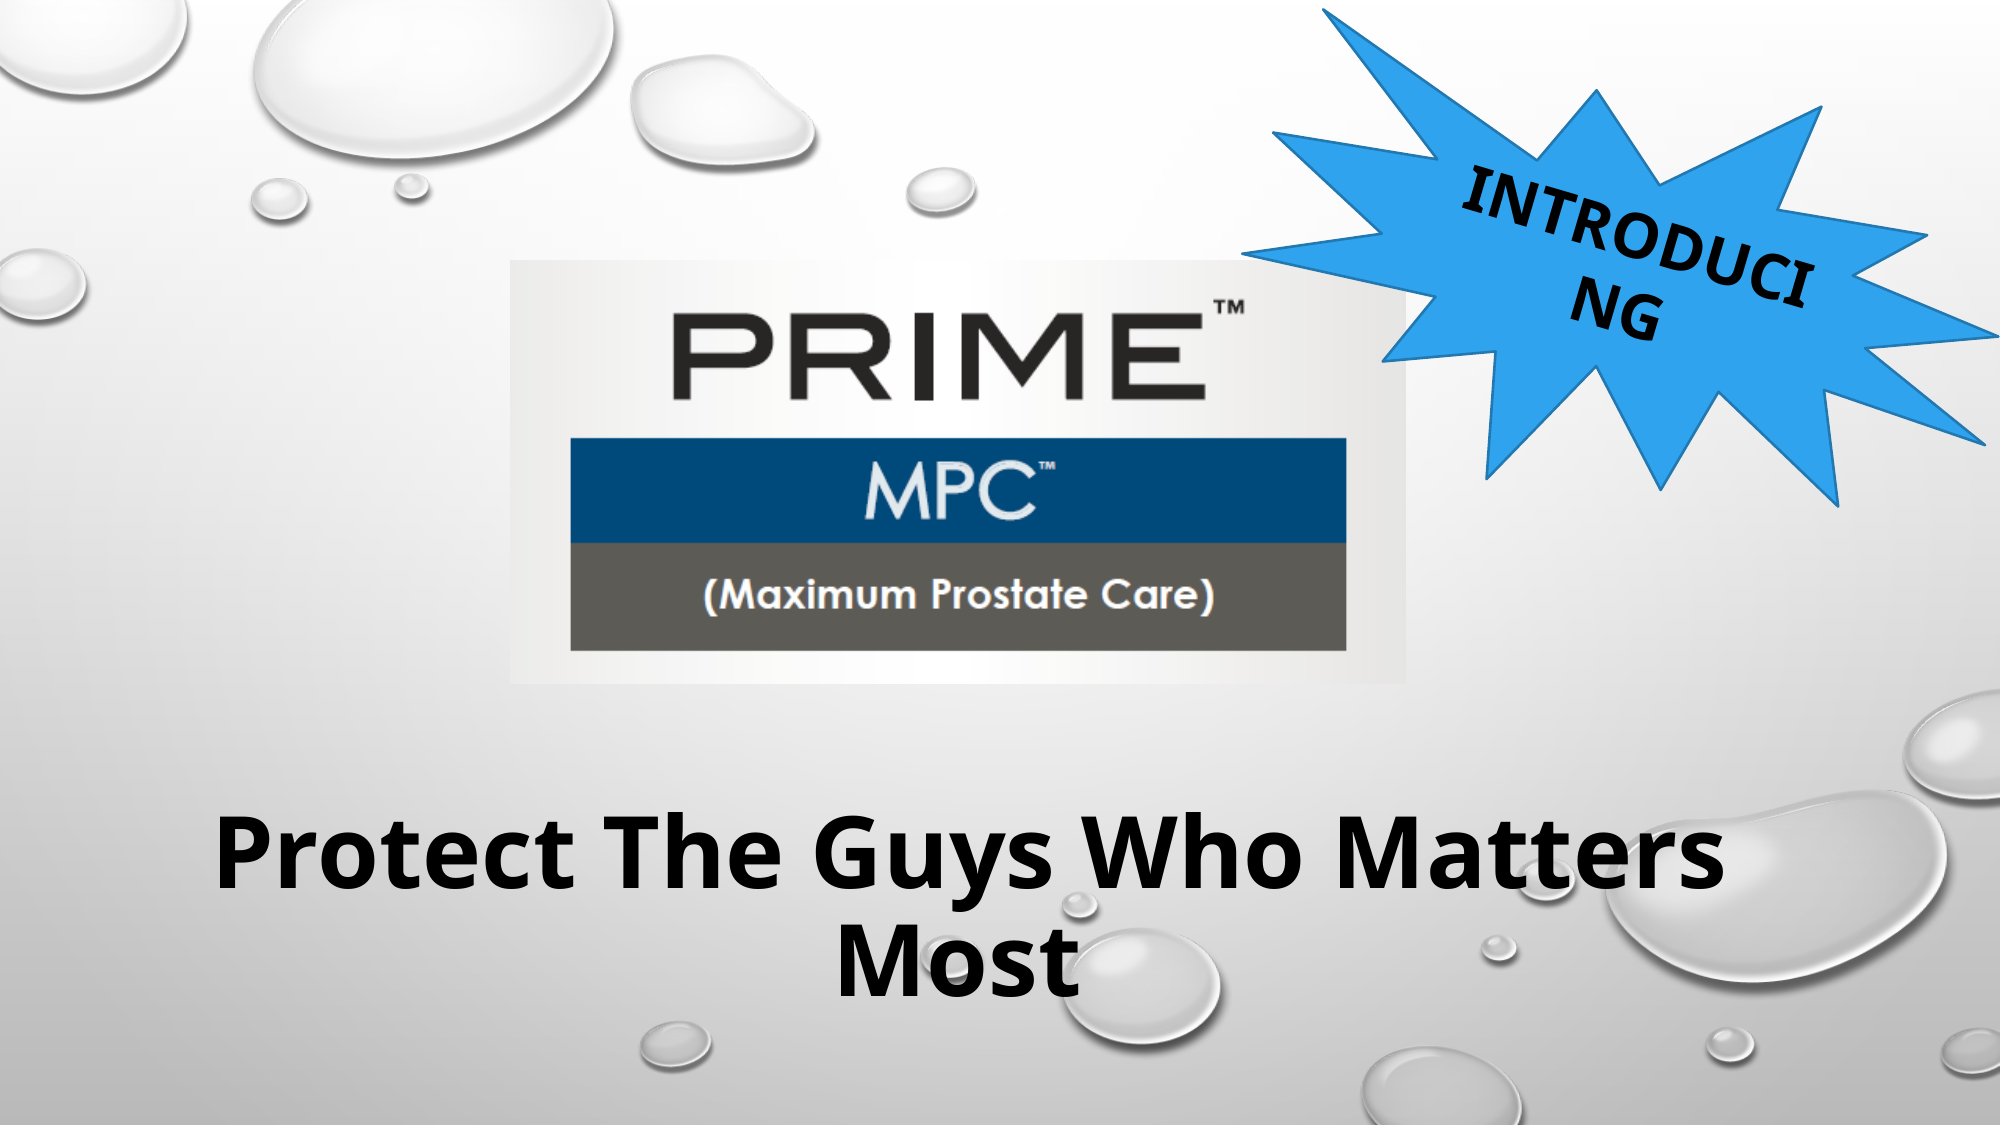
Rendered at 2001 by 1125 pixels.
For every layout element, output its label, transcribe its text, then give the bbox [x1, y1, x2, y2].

text_box INTRODUCING [1240, 8, 2000, 508]
picture [0, 0, 2000, 1125]
text_box [1412, 353, 1751, 499]
text_box [1412, 294, 1431, 322]
text_box Protect The Guys Who Matters Most [160, 795, 1780, 1067]
text_box [189, 192, 1377, 499]
